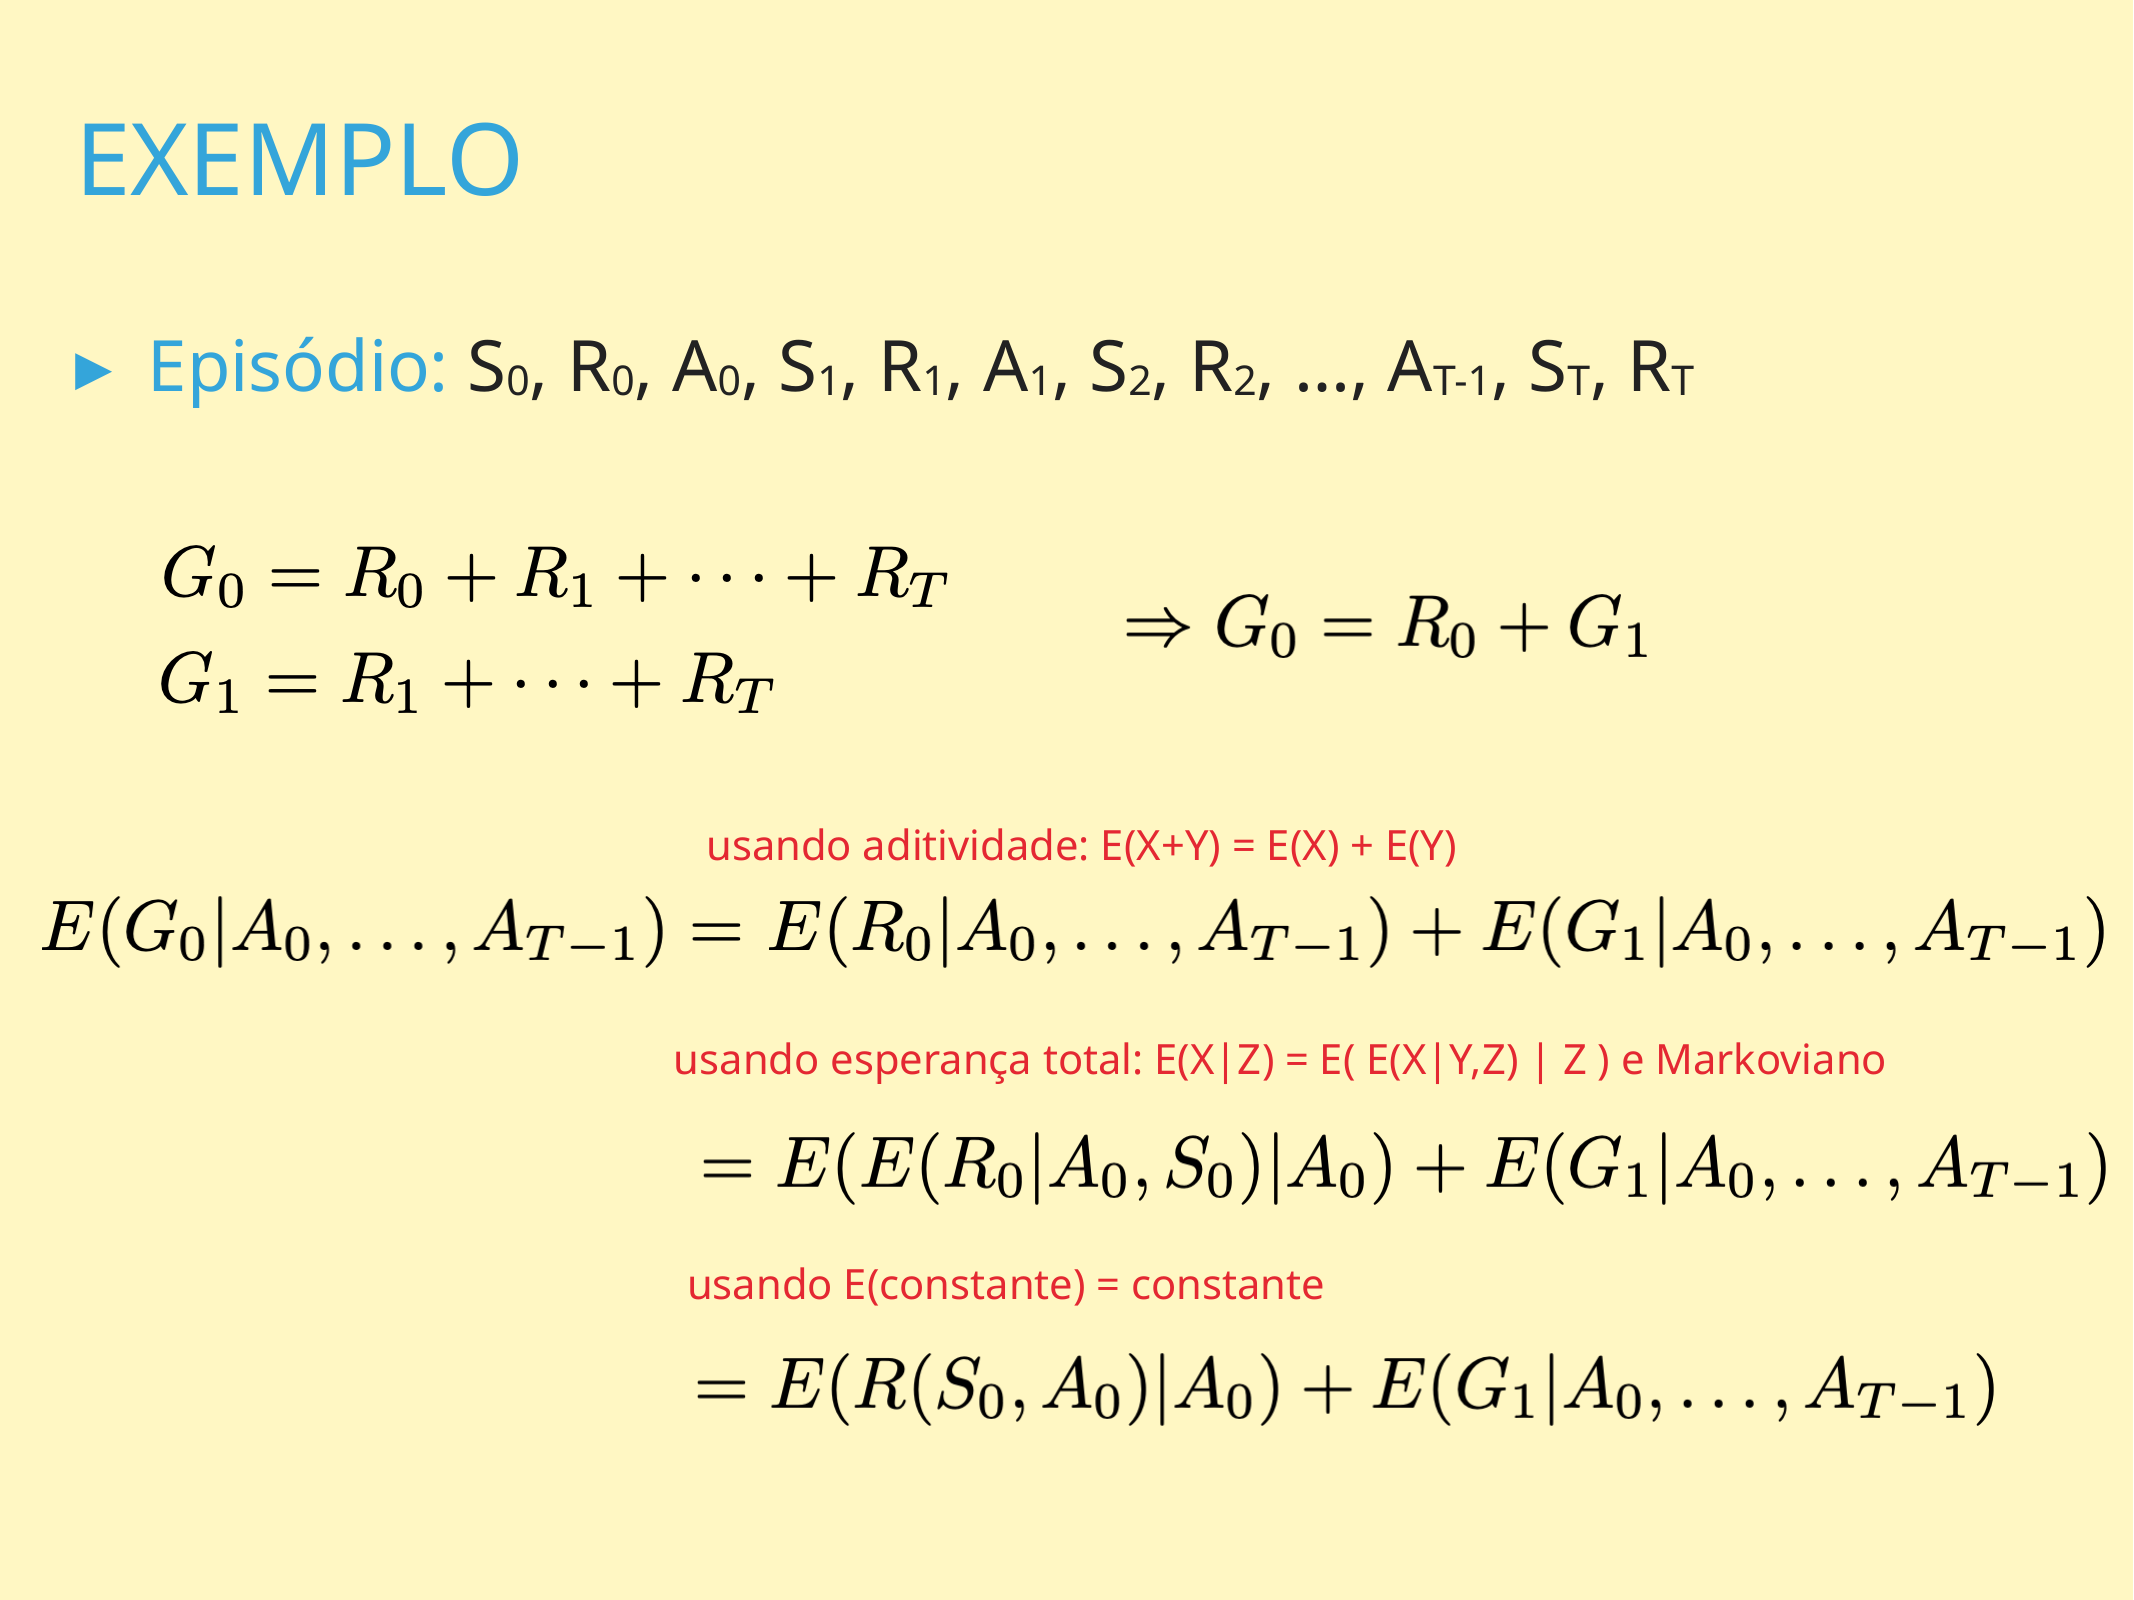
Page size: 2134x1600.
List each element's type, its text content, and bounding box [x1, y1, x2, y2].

text_box usando aditividade: E(X+Y) = E(X) + E(Y) [697, 810, 1477, 877]
picture [696, 1352, 1994, 1427]
picture [703, 1131, 2108, 1206]
text_box usando E(constante) = constante [678, 1250, 1334, 1317]
picture [769, 894, 2104, 969]
picture [161, 649, 775, 714]
text_box Exemplo [66, 110, 2067, 230]
text_box Episódio: S0, R0, A0, S1, R1, A1, S2, R2, …, AT-1, ST, RT [66, 312, 2067, 512]
text_box usando esperança total: E(X|Z) = E( E(X|Y,Z) | Z ) e Markoviano [665, 1024, 1897, 1092]
picture [164, 543, 949, 610]
picture [1126, 592, 1648, 659]
picture [42, 894, 741, 969]
